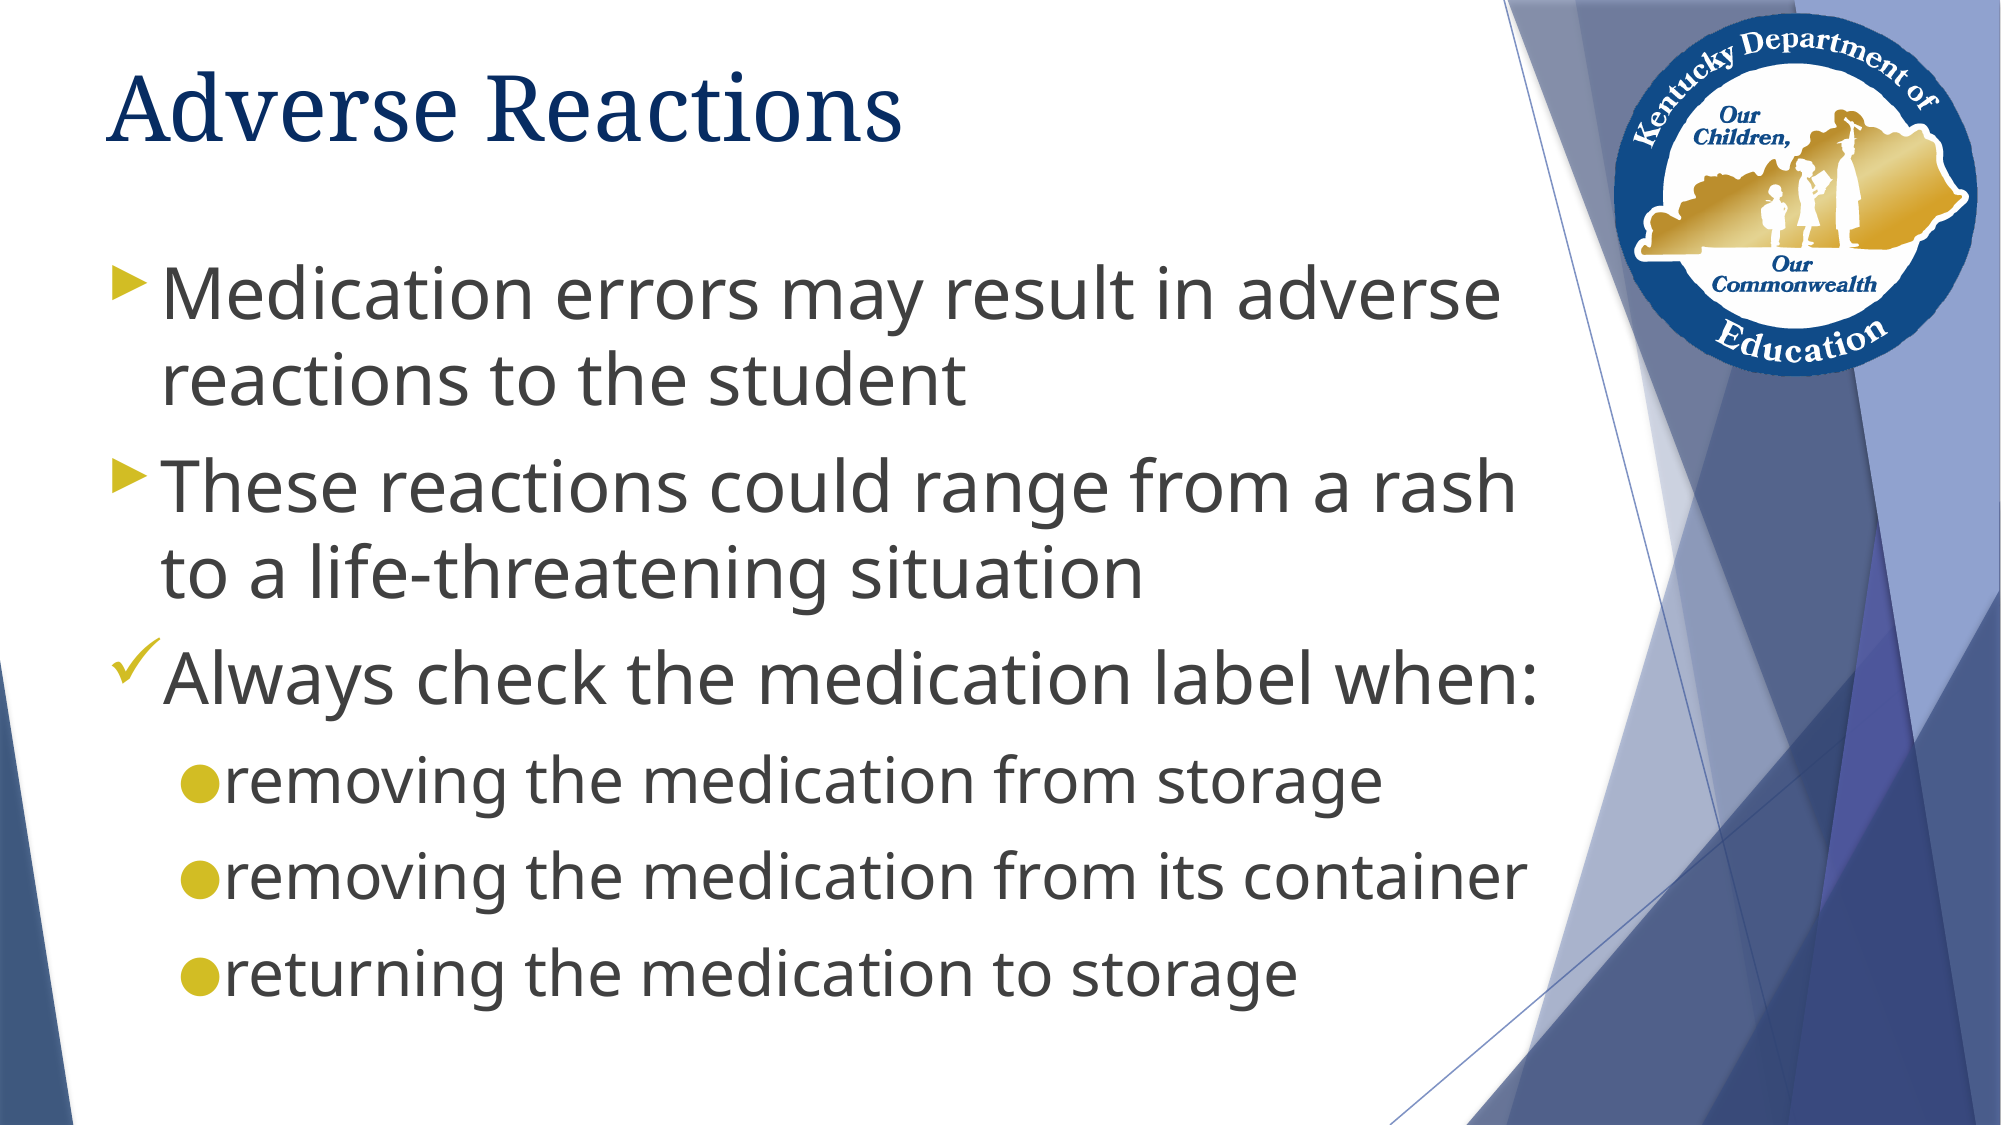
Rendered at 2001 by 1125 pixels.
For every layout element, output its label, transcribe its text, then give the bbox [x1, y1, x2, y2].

title Adverse Reactions [91, 42, 1502, 239]
picture [1598, 0, 1989, 390]
list Medication errors may result in adverse reactions to the student These reactions could range from a rash to a life-threatening situation Always check the medication label when: removing the medication from storage removing the medication from its container returning the medication to storage [91, 239, 1599, 1095]
